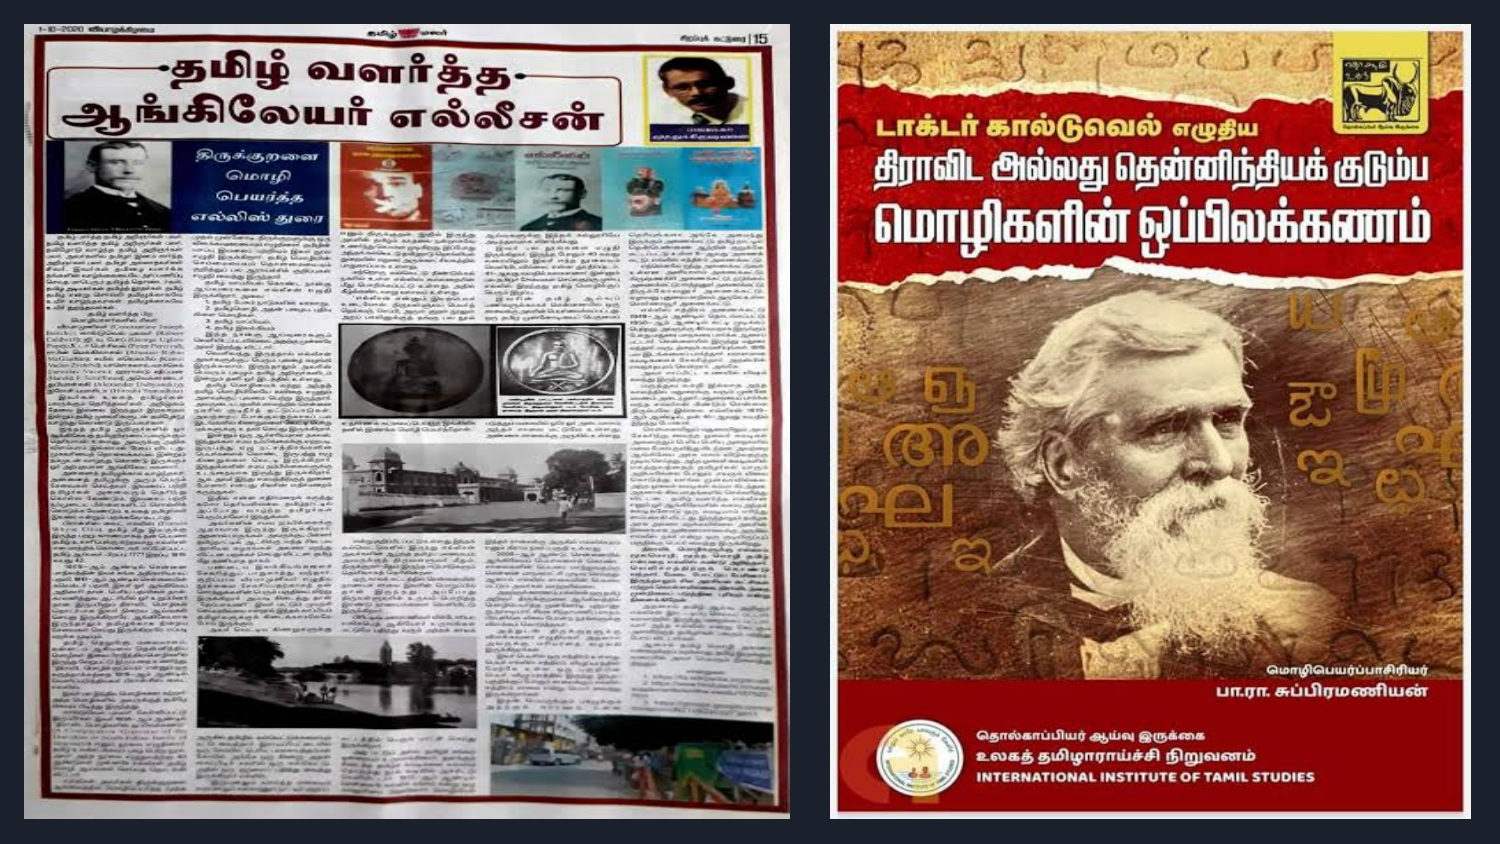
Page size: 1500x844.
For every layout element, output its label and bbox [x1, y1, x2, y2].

picture [830, 24, 1471, 819]
picture [24, 24, 790, 819]
